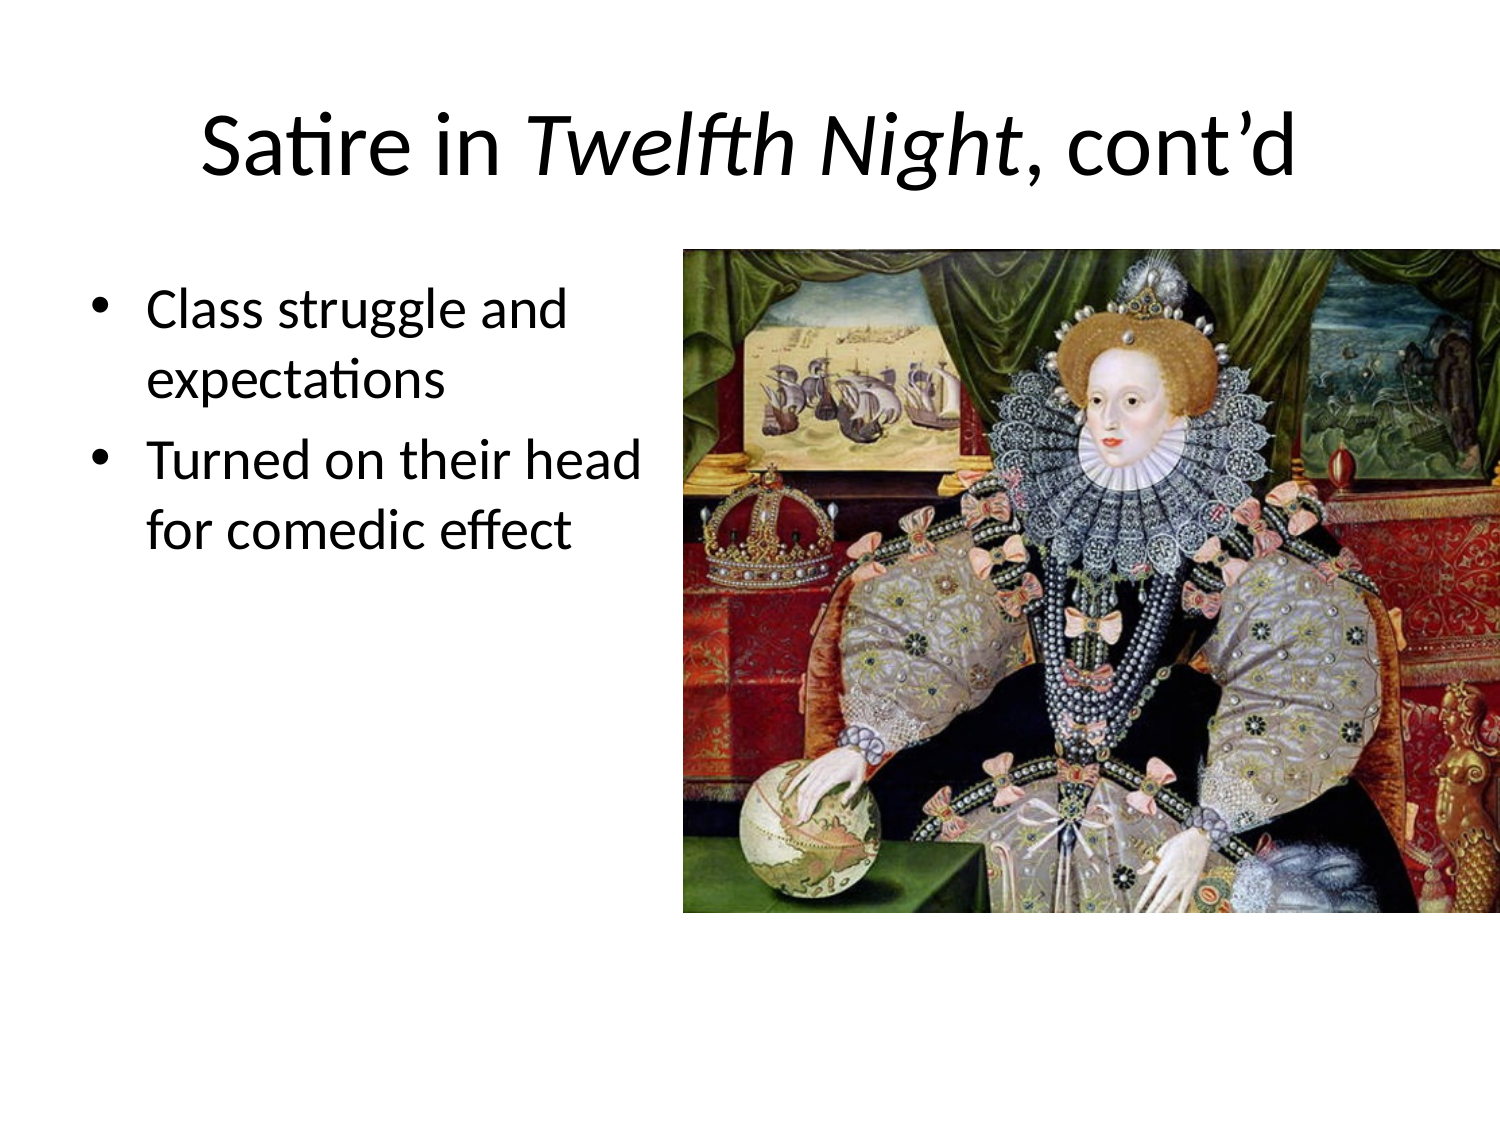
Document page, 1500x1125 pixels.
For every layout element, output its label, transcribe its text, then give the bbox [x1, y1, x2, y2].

list Class struggle and expectations Turned on their head for comedic effect [75, 262, 738, 1005]
picture [683, 249, 1500, 913]
title Satire in Twelfth Night, cont’d [75, 45, 1425, 233]
